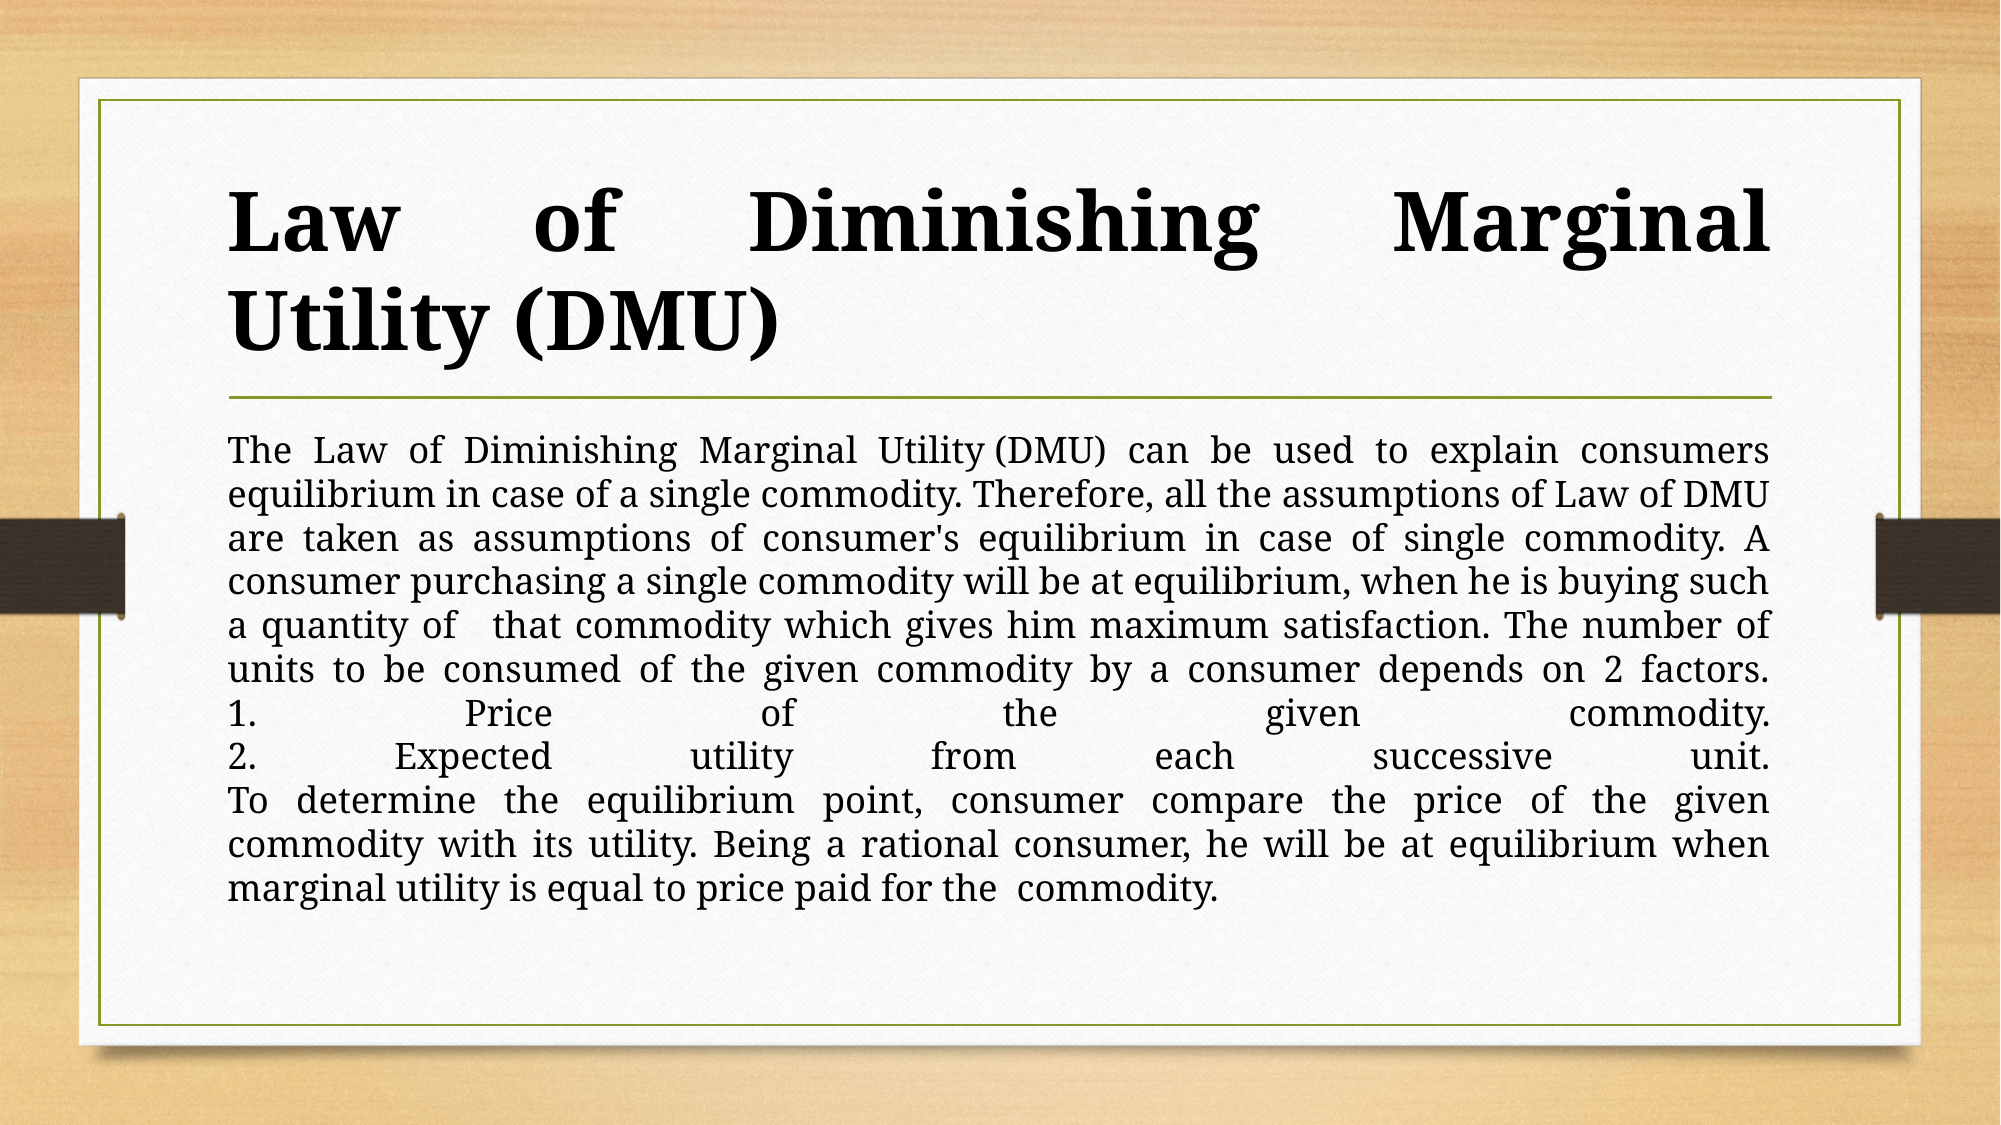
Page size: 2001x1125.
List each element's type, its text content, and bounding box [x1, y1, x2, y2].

title Law of Diminishing Marginal Utility (DMU) [212, 161, 1788, 375]
list The Law of Diminishing Marginal Utility (DMU) can be used to explain consumers equilibrium in case of a single commodity. Therefore, all the assumptions of Law of DMU are taken as assumptions of consumer's equilibrium in case of single commodity. A consumer purchasing a single commodity will be at equilibrium, when he is buying such a quantity of that commodity which gives him maximum satisfaction. The number of units to be consumed of the given commodity by a consumer depends on 2 factors. 1. Price of the given commodity. 2. Expected utility from each successive unit. To determine the equilibrium point, consumer compare the price of the given commodity with its utility. Being a rational consumer, he will be at equilibrium when marginal utility is equal to price paid for the commodity. [212, 419, 1788, 964]
picture [0, 0, 2001, 1125]
